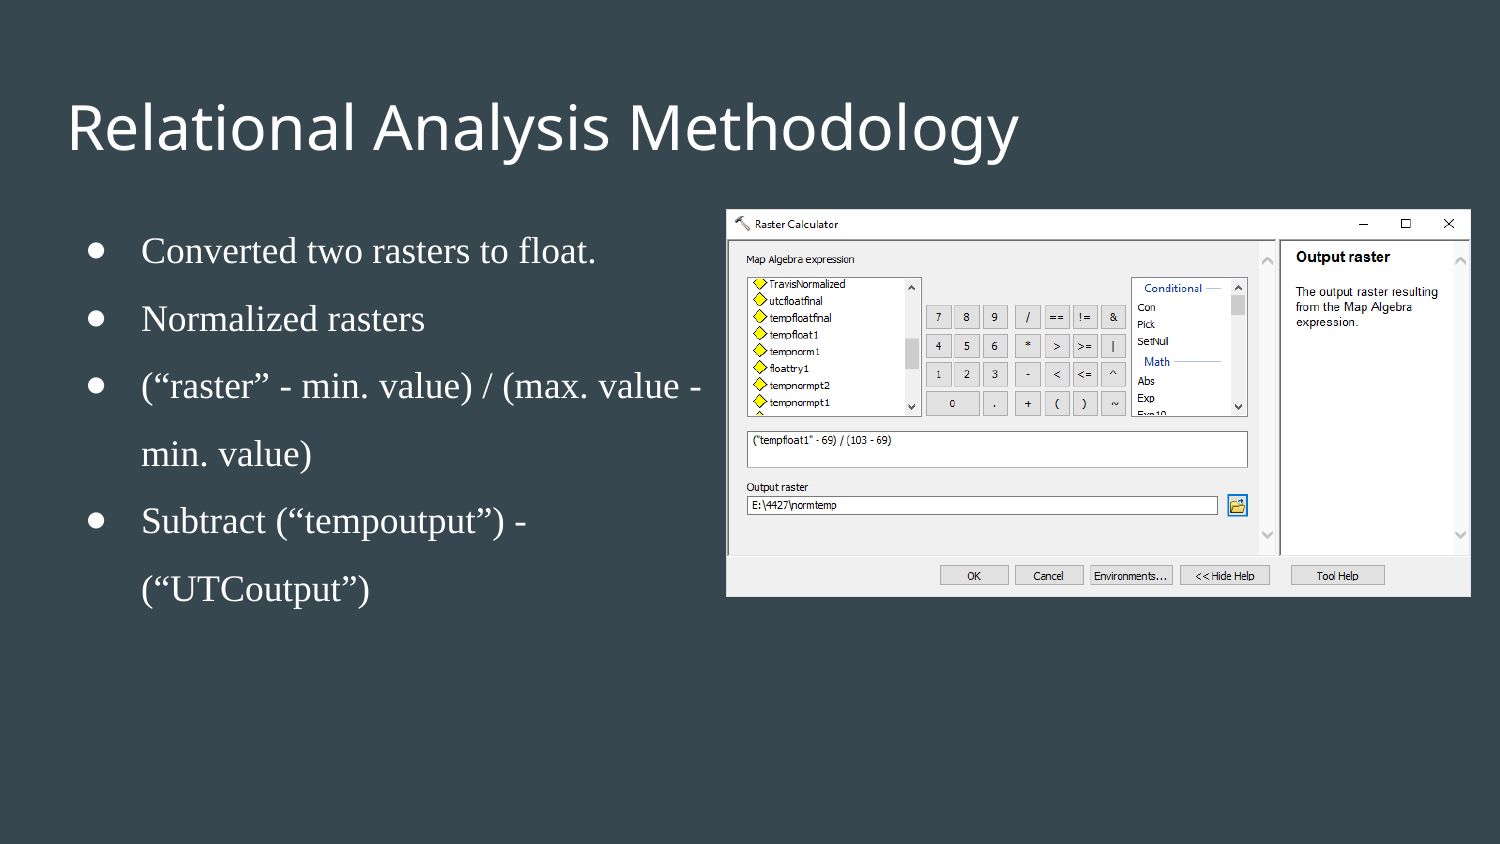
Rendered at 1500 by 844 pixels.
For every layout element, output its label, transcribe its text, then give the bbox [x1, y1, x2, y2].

title Relational Analysis Methodology [51, 72, 1449, 167]
list Converted two rasters to float. Normalized rasters (“raster” - min. value) / (max. value - min. value) Subtract (“tempoutput”) - (“UTCoutput”) [51, 189, 778, 800]
picture [726, 209, 1471, 597]
